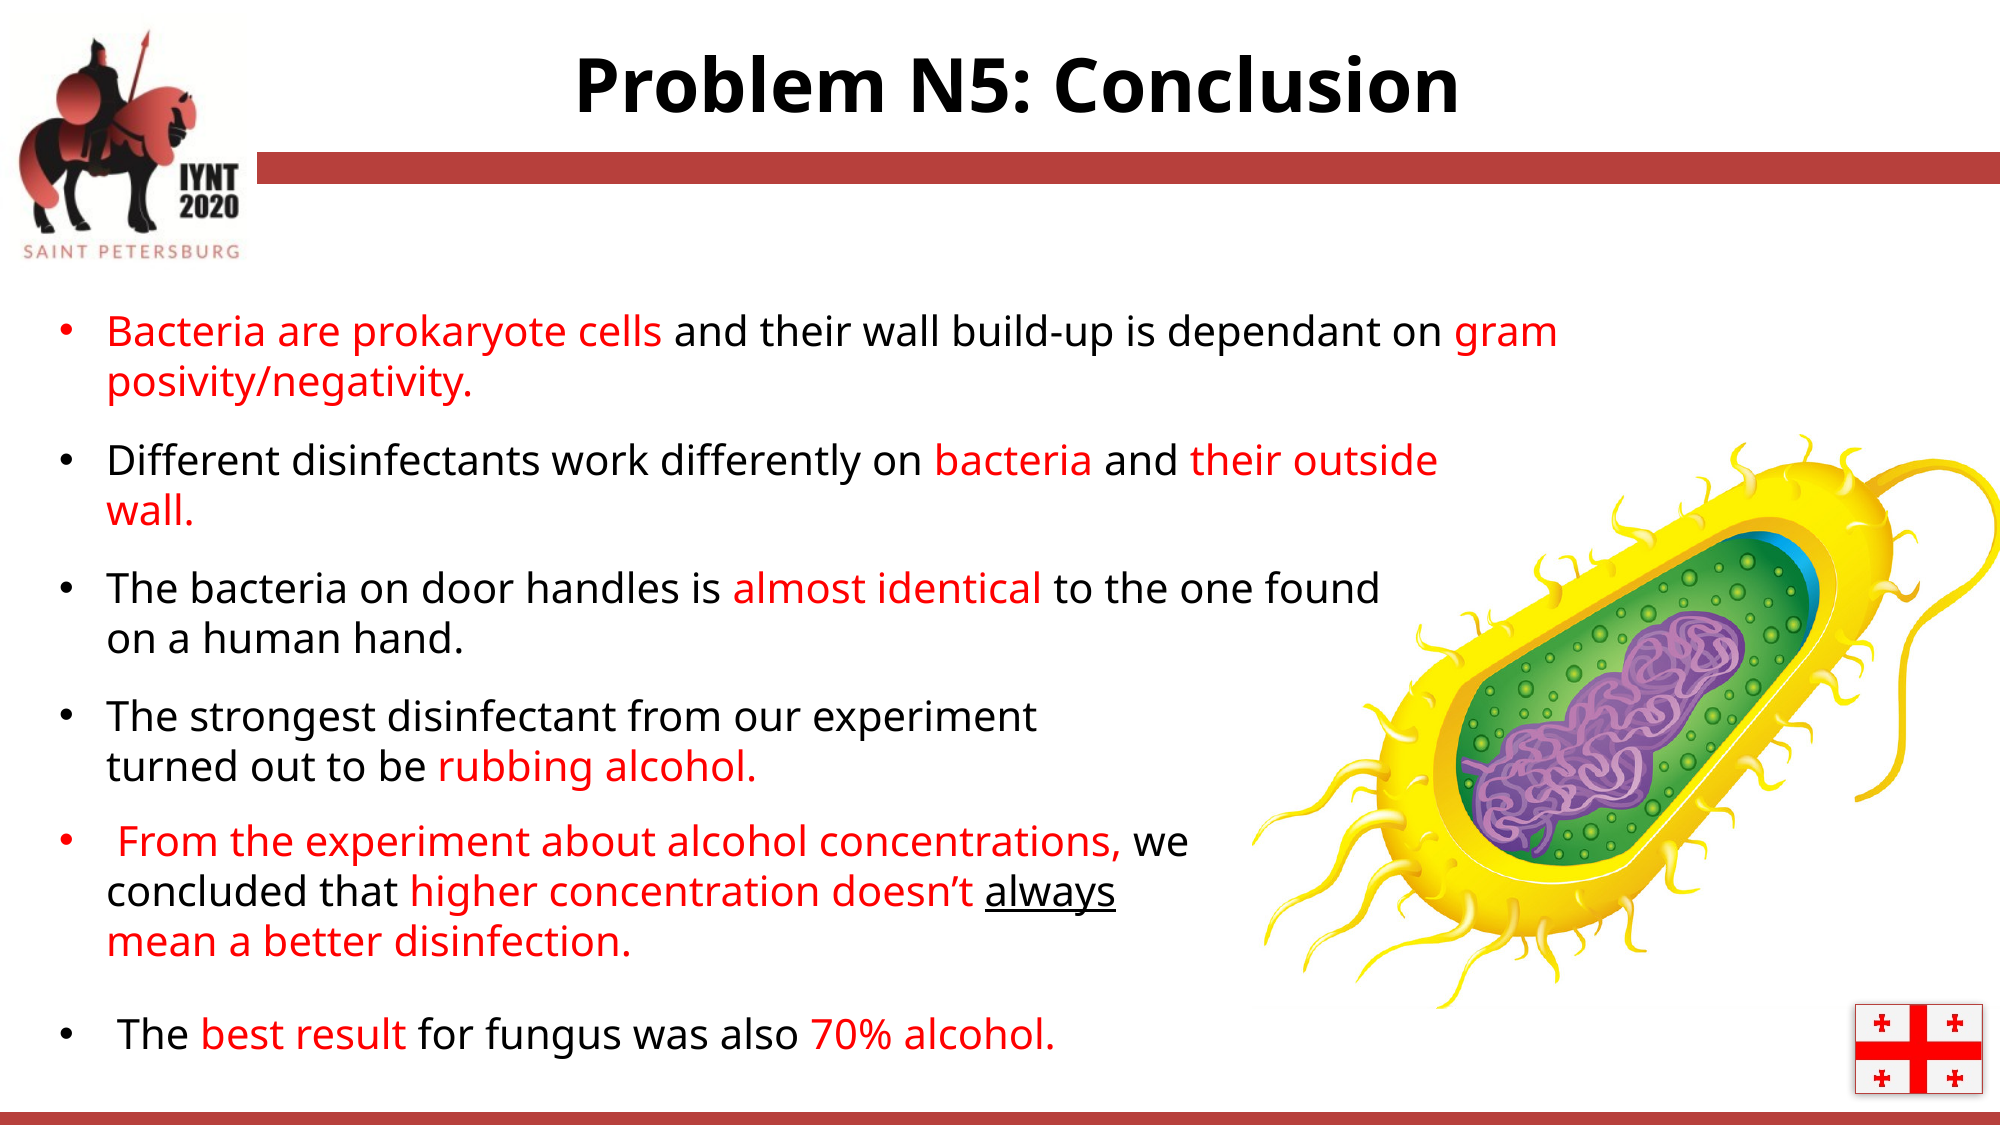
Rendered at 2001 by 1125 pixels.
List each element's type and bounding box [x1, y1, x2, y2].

text_box [0, 13, 2000, 1125]
